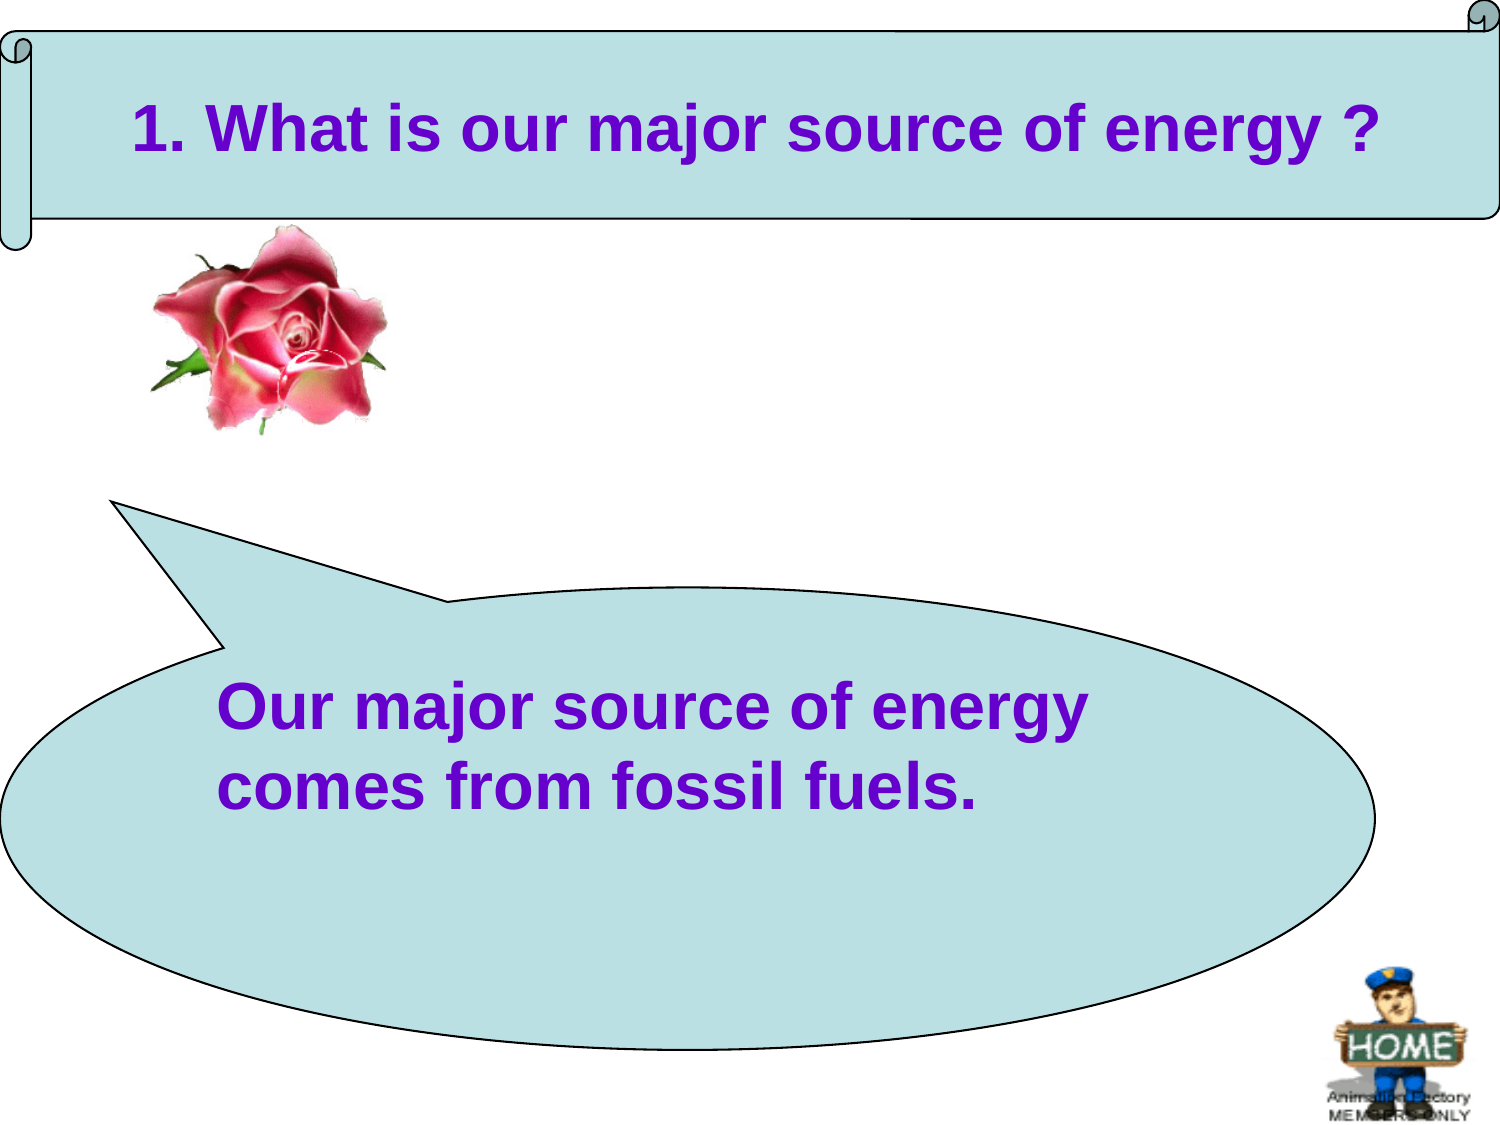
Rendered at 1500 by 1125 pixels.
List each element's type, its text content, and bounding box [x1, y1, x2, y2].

picture [1299, 958, 1500, 1125]
text_box Our major source of energy comes from fossil fuels. [0, 501, 1375, 1050]
text_box 1. What is our major source of energy ? [0, 0, 1500, 250]
picture [149, 224, 388, 436]
